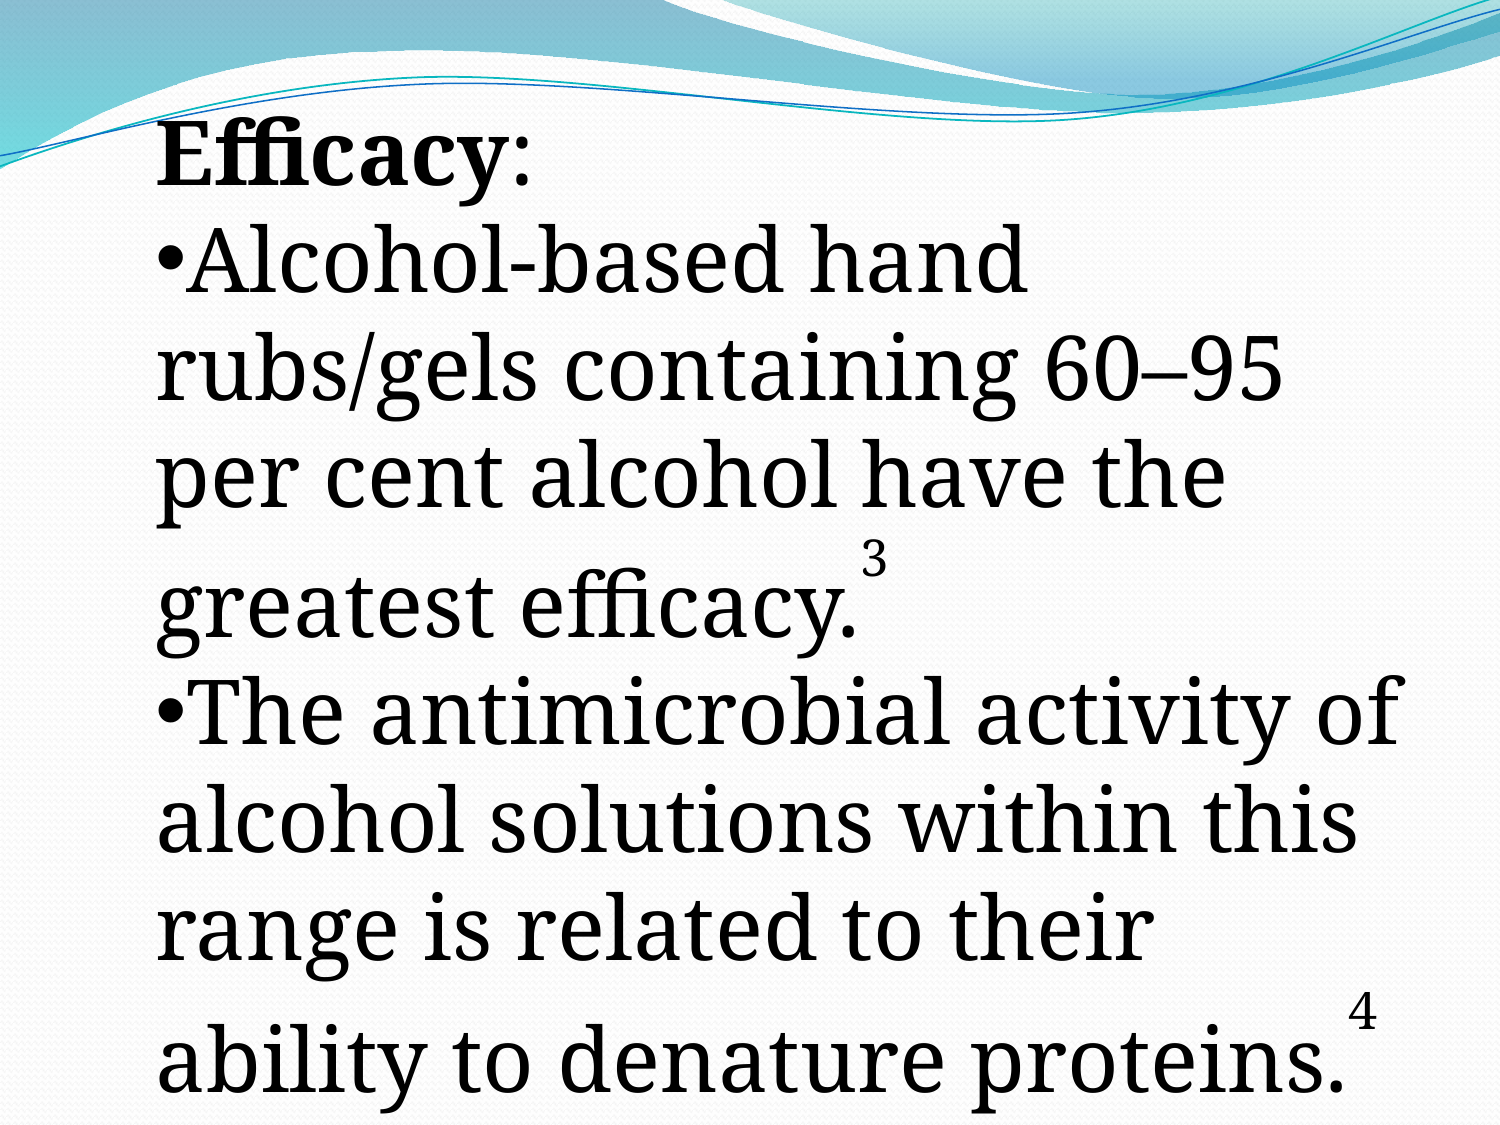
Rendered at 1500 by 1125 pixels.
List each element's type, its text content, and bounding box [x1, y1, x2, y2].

text_box Efficacy: Alcohol-based hand rubs/gels containing 60–95 per cent alcohol have the greatest efficacy.3 The antimicrobial activity of alcohol solutions within this range is related to their ability to denature proteins.4 [140, 88, 1435, 1125]
